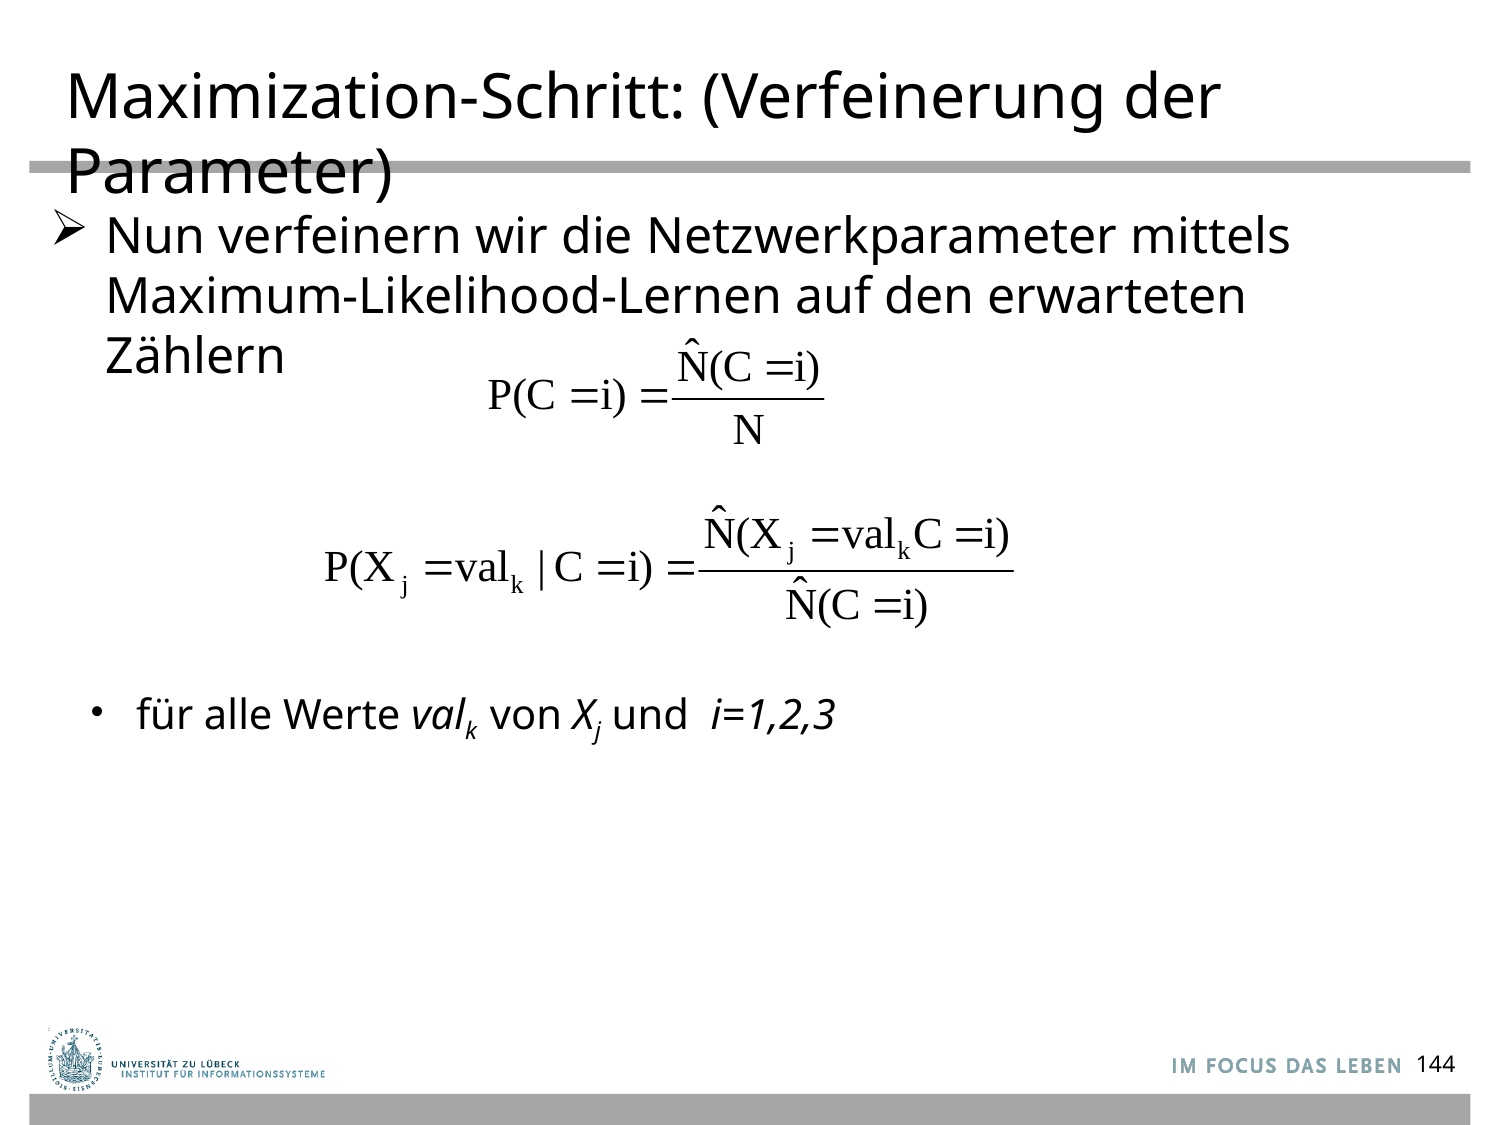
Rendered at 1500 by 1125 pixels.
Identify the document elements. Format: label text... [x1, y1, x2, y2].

text_box [0, 152, 1471, 259]
text_box Nun verfeinern wir die Netzwerkparameter mittels Maximum-Likelihood-Lernen auf den erwarteten Zählern [35, 259, 1424, 303]
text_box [480, 327, 846, 455]
slide_number 144 [1305, 1050, 1471, 1083]
text_box für alle Werte valk von Xj und i=1,2,3 [0, 680, 1500, 787]
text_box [316, 496, 1033, 638]
picture [1173, 1058, 1305, 1073]
title Maximization-Schritt: (Verfeinerung der Parameter) [50, 48, 1465, 152]
